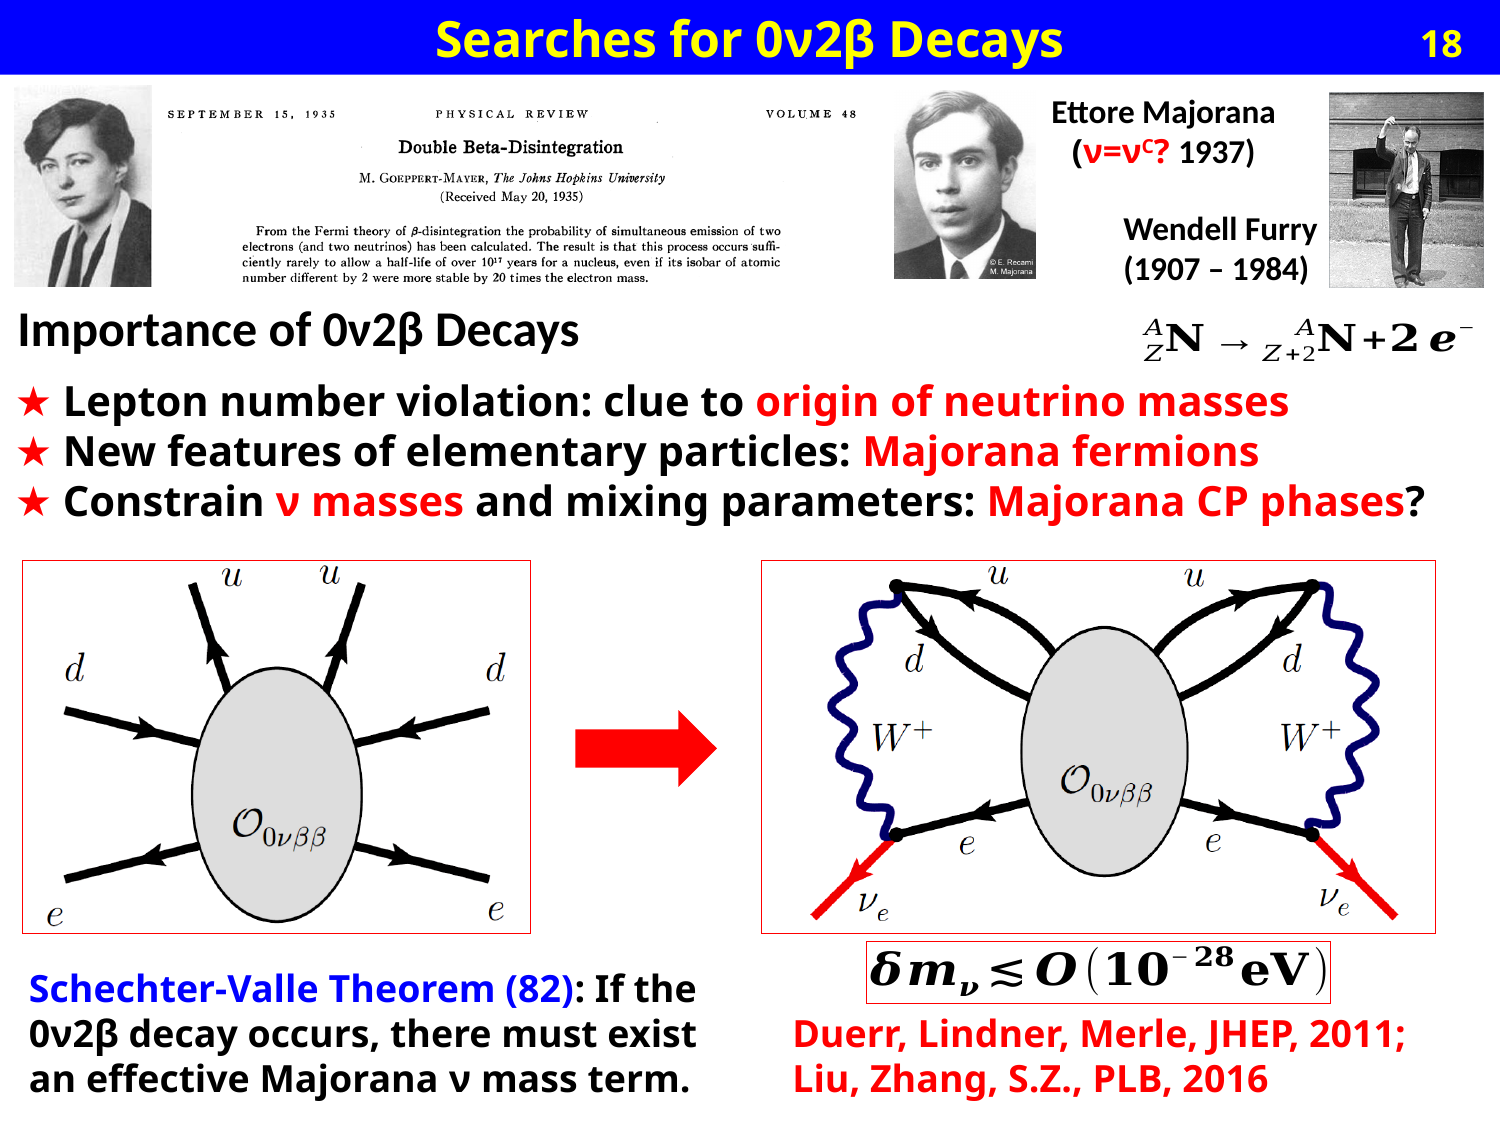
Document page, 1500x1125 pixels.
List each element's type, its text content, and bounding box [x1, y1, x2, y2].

text_box Ettore Majorana (ν=νC? 1937) [1030, 82, 1297, 178]
picture [761, 560, 1436, 934]
text_box [575, 710, 717, 787]
picture [1329, 92, 1484, 288]
text_box Importance of 0ν2β Decays [2, 288, 1475, 364]
picture [22, 560, 531, 934]
picture [893, 90, 1036, 280]
picture [13, 85, 153, 287]
slide_number 18 [1128, 12, 1478, 73]
picture [160, 101, 871, 288]
text_box Wendell Furry (1907 – 1984) [1108, 199, 1328, 295]
text_box Schechter-Valle Theorem (82): If the 0ν2β decay occurs, there must exist an effective Majorana ν mass term. [14, 957, 762, 1108]
text_box ★ Lepton number violation: clue to origin of neutrino masses ★ New features of elementary particles: Majorana fermions ★ Constrain ν masses and mixing parameters: Majorana CP phases? [0, 367, 1500, 532]
text_box Searches for 0ν2β Decays [0, 0, 1500, 75]
text_box Duerr, Lindner, Merle, JHEP, 2011; Liu, Zhang, S.Z., PLB, 2016 [777, 1003, 1443, 1108]
